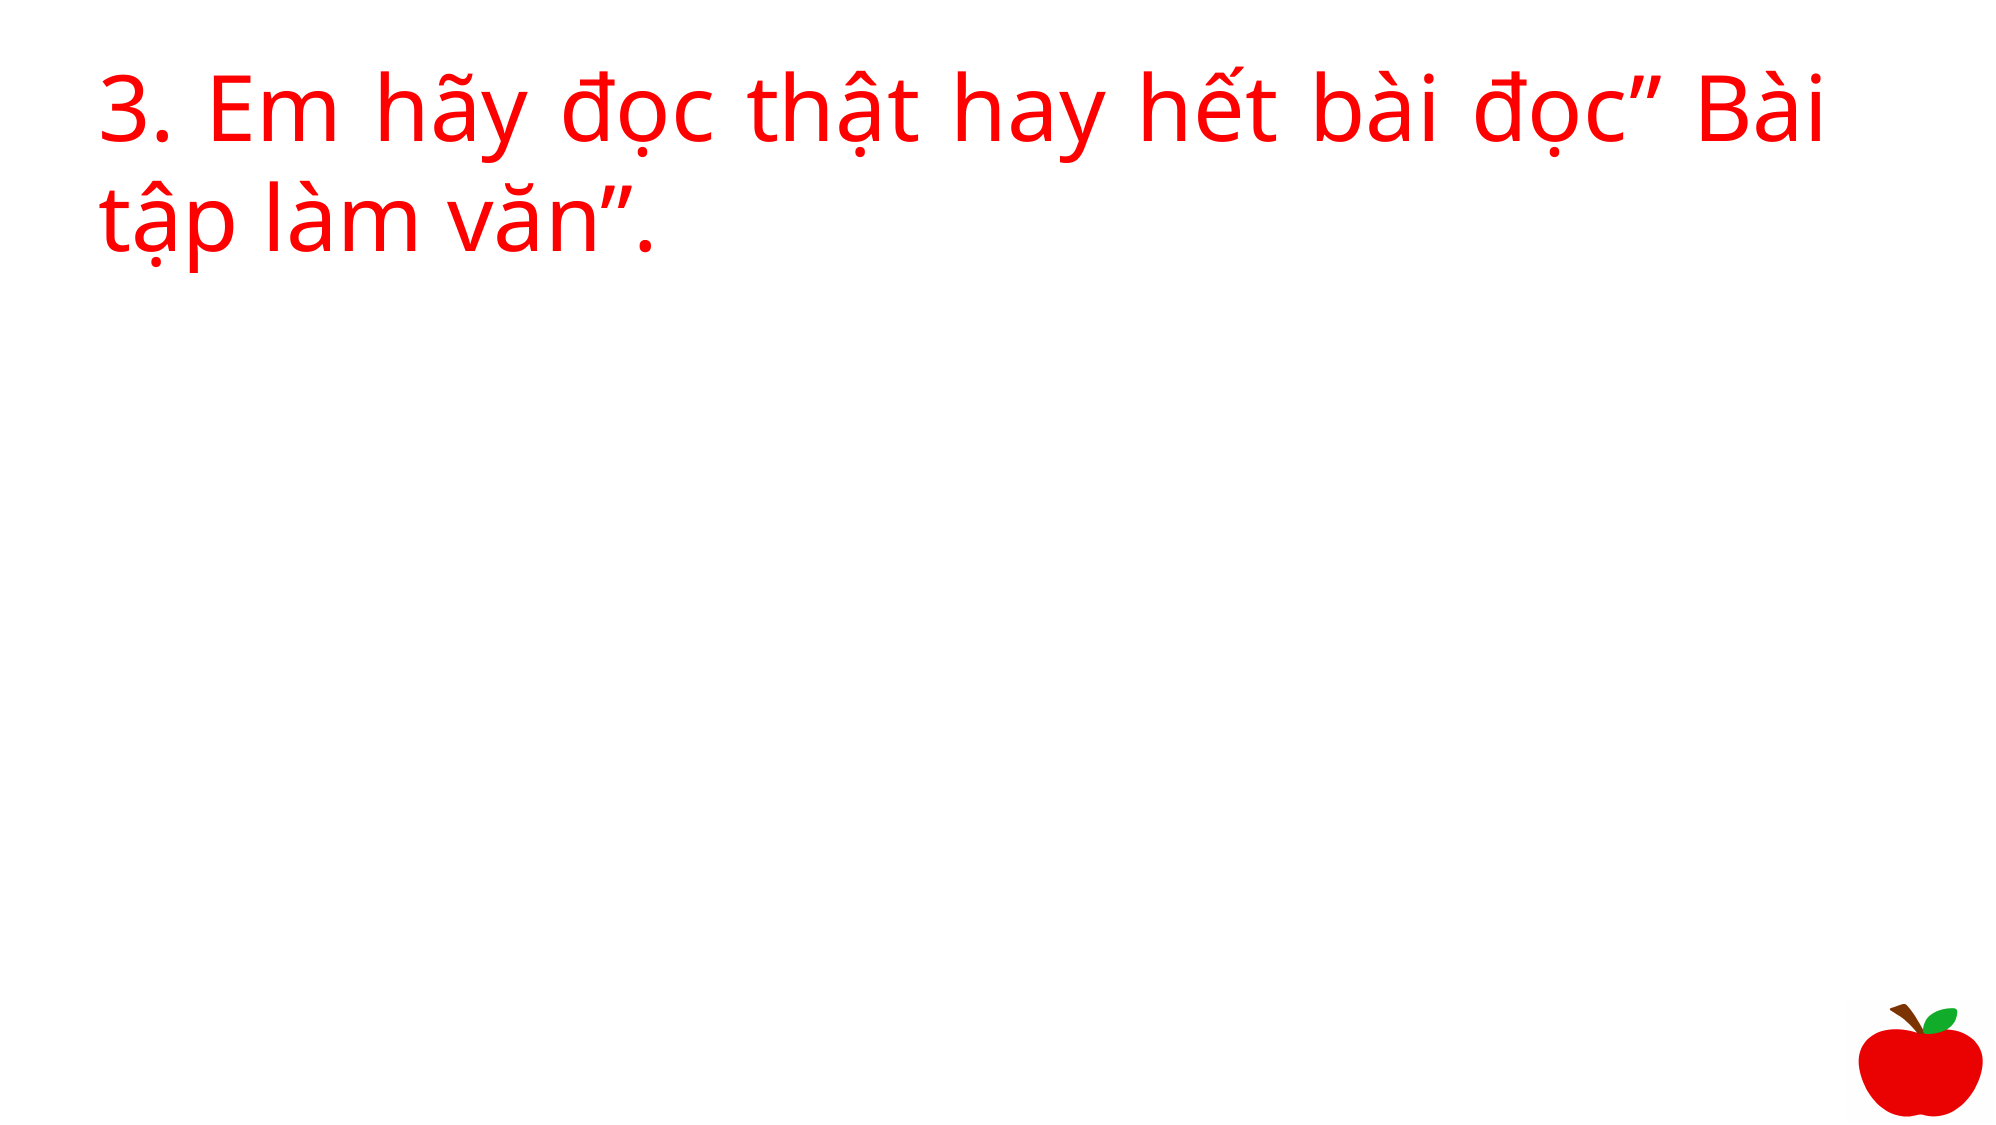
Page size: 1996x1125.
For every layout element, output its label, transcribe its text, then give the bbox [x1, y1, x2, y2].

picture [1845, 1000, 1996, 1122]
title 3. Em hãy đọc thật hay hết bài đọc” Bài tập làm văn”. [83, 37, 1846, 283]
